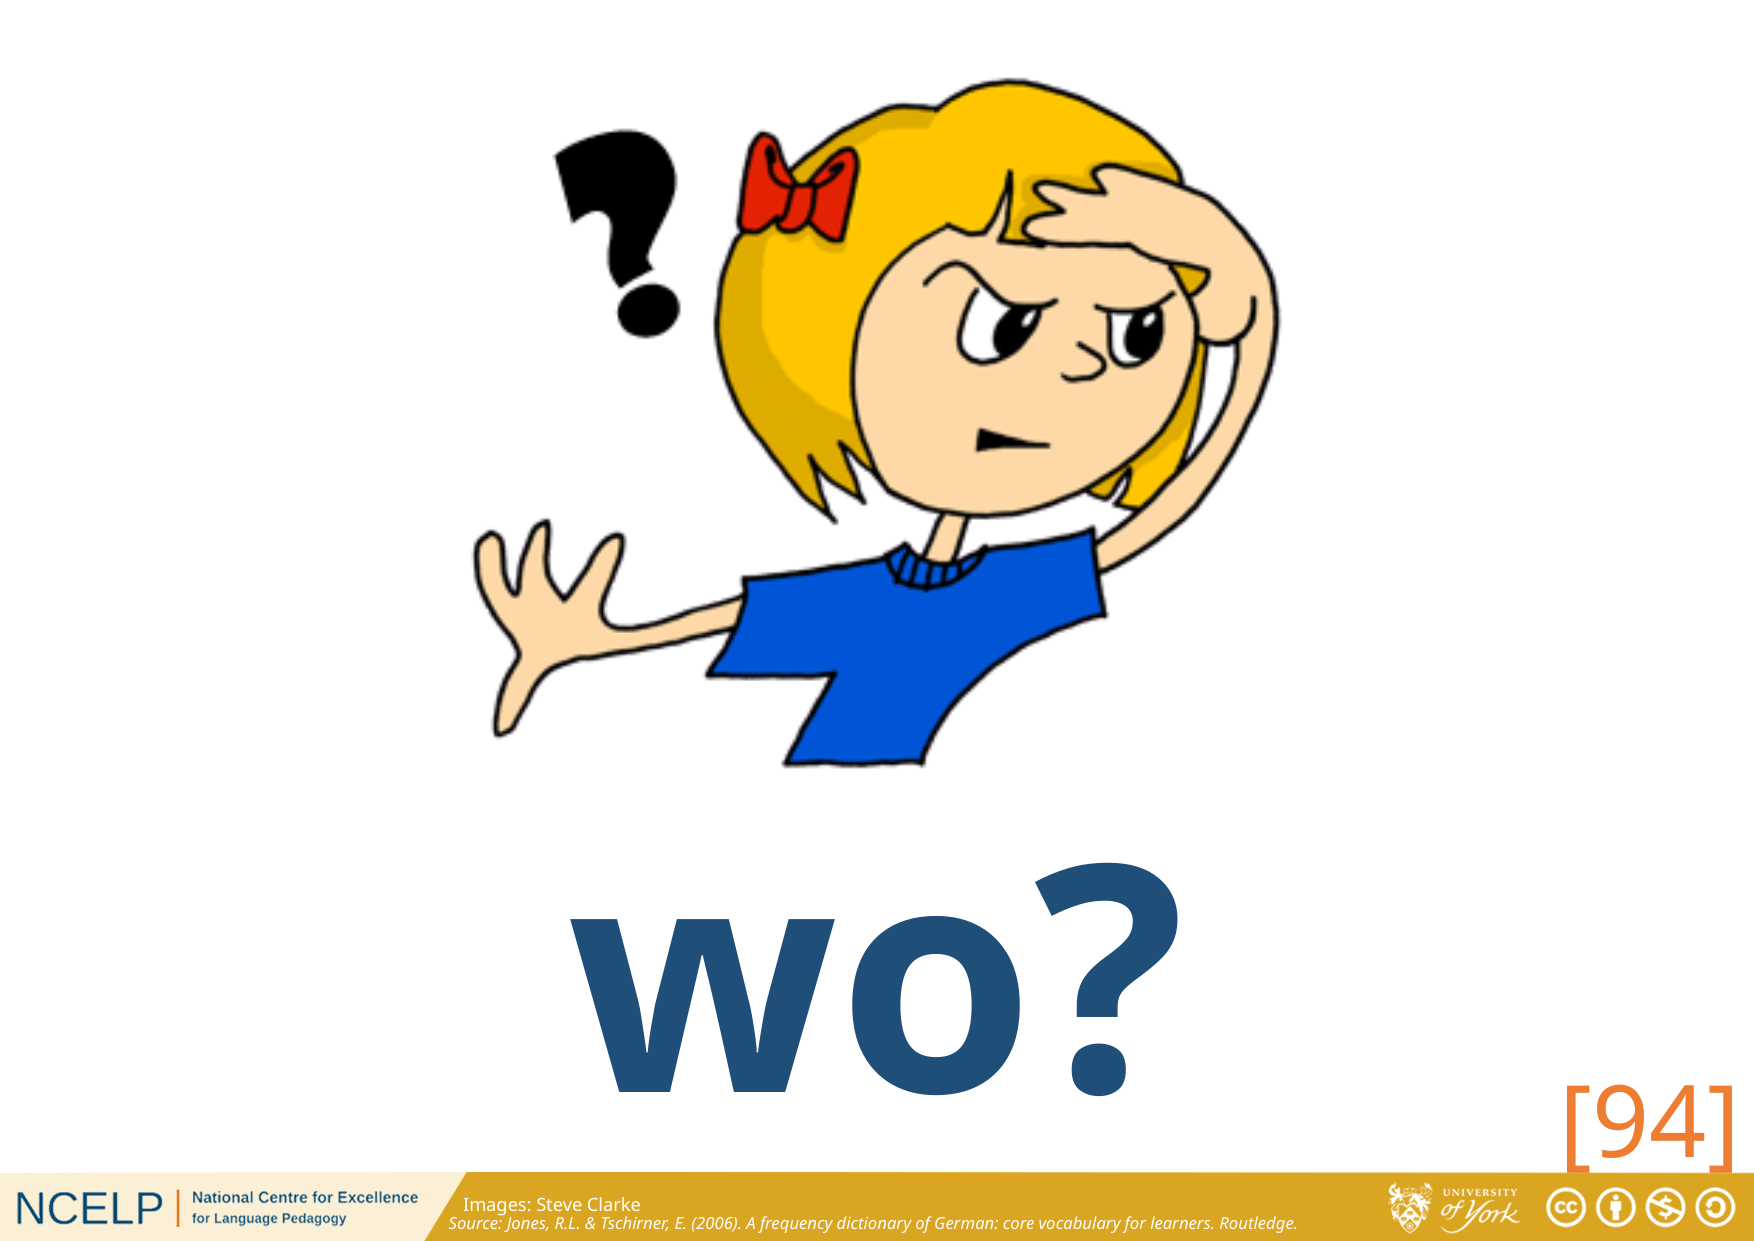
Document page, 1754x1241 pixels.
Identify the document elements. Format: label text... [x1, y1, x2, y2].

text_box wo? [0, 768, 1754, 1164]
picture [0, 0, 1754, 989]
text_box Images: Steve Clarke [448, 1185, 1063, 1223]
text_box Source: Jones, R.L. & Tschirner, E. (2006). A frequency dictionary of German: core vocabulary for learners. Routledge. [433, 1205, 1537, 1241]
picture [0, 1164, 1754, 1241]
text_box [94] [1482, 1050, 1754, 1185]
